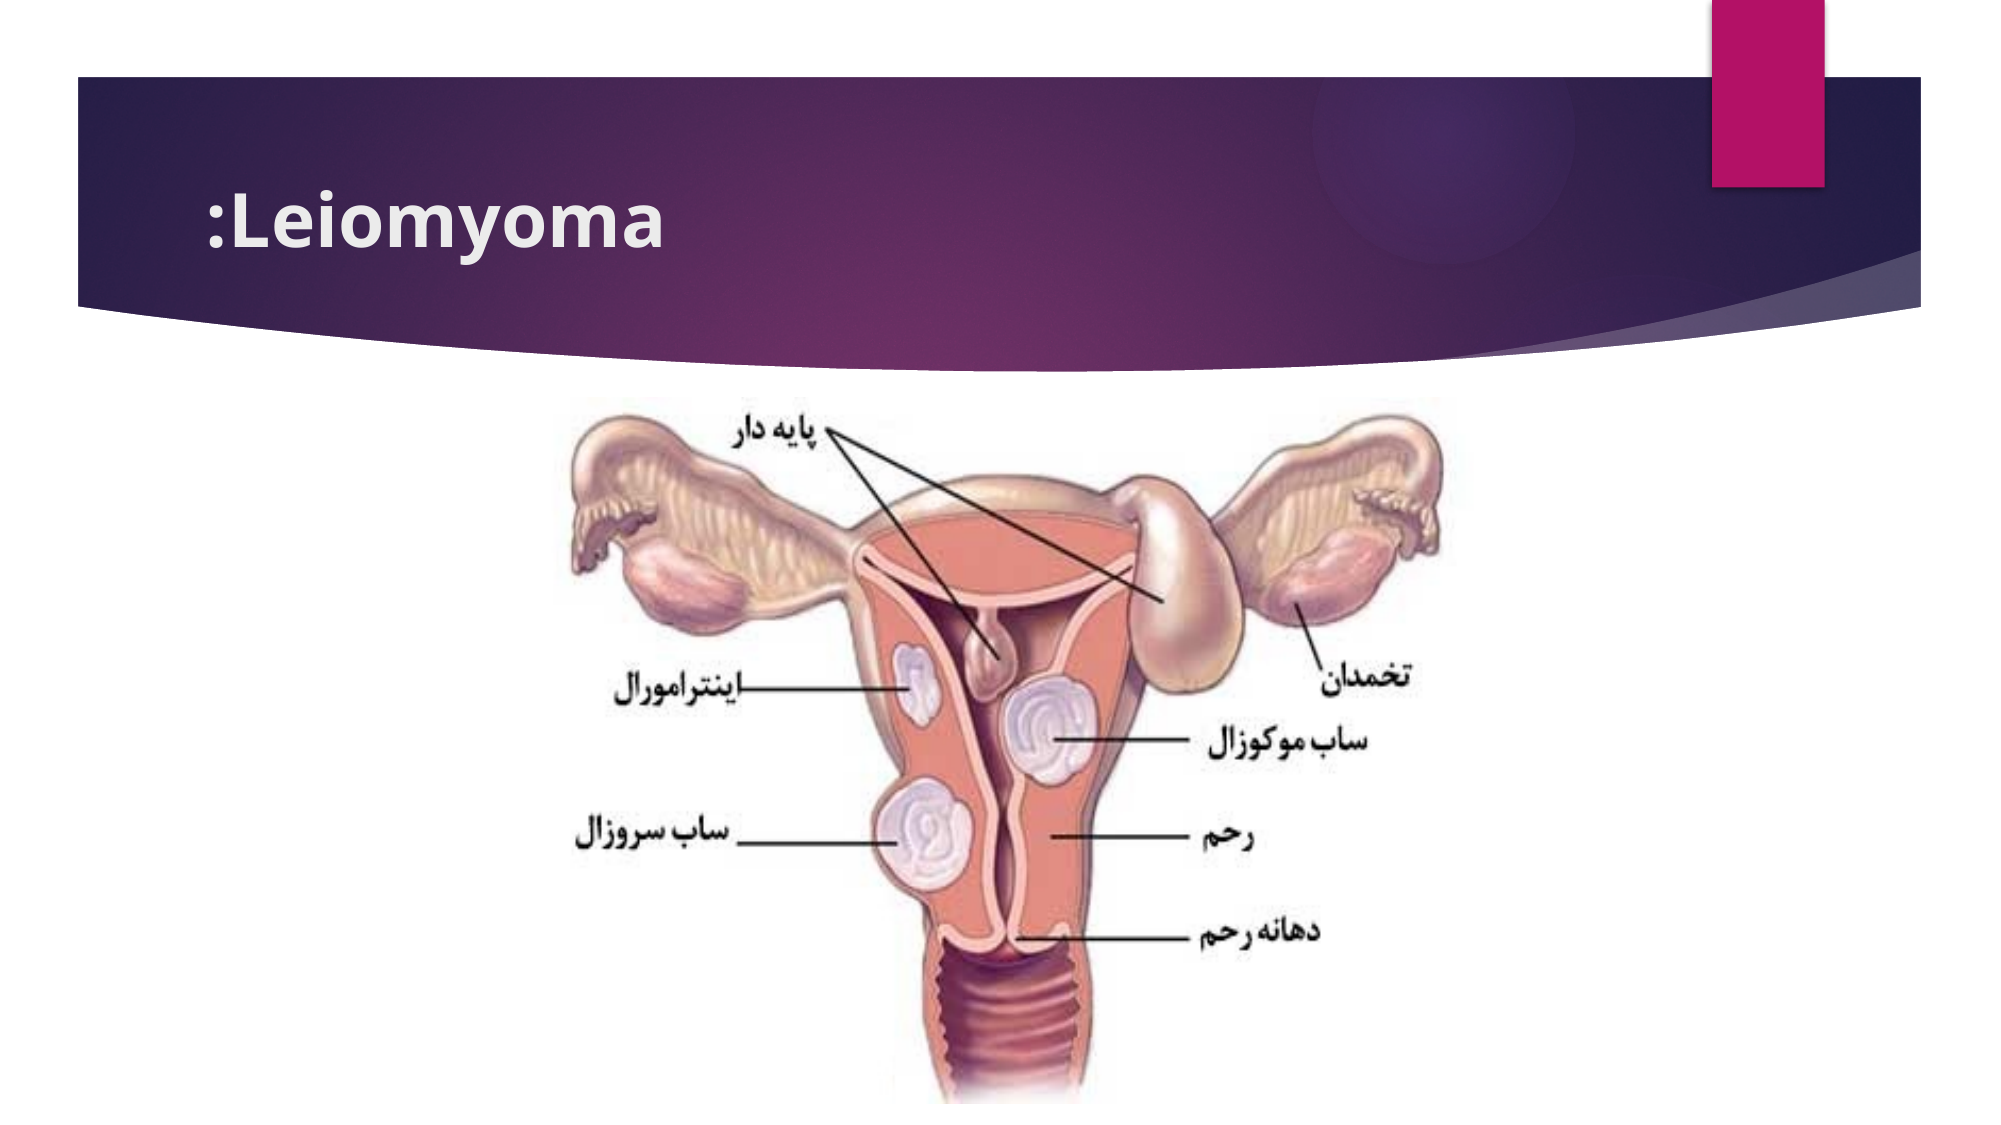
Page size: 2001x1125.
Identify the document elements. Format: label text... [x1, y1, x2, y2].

title Leiomyoma: [189, 159, 1627, 276]
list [521, 397, 1479, 1105]
